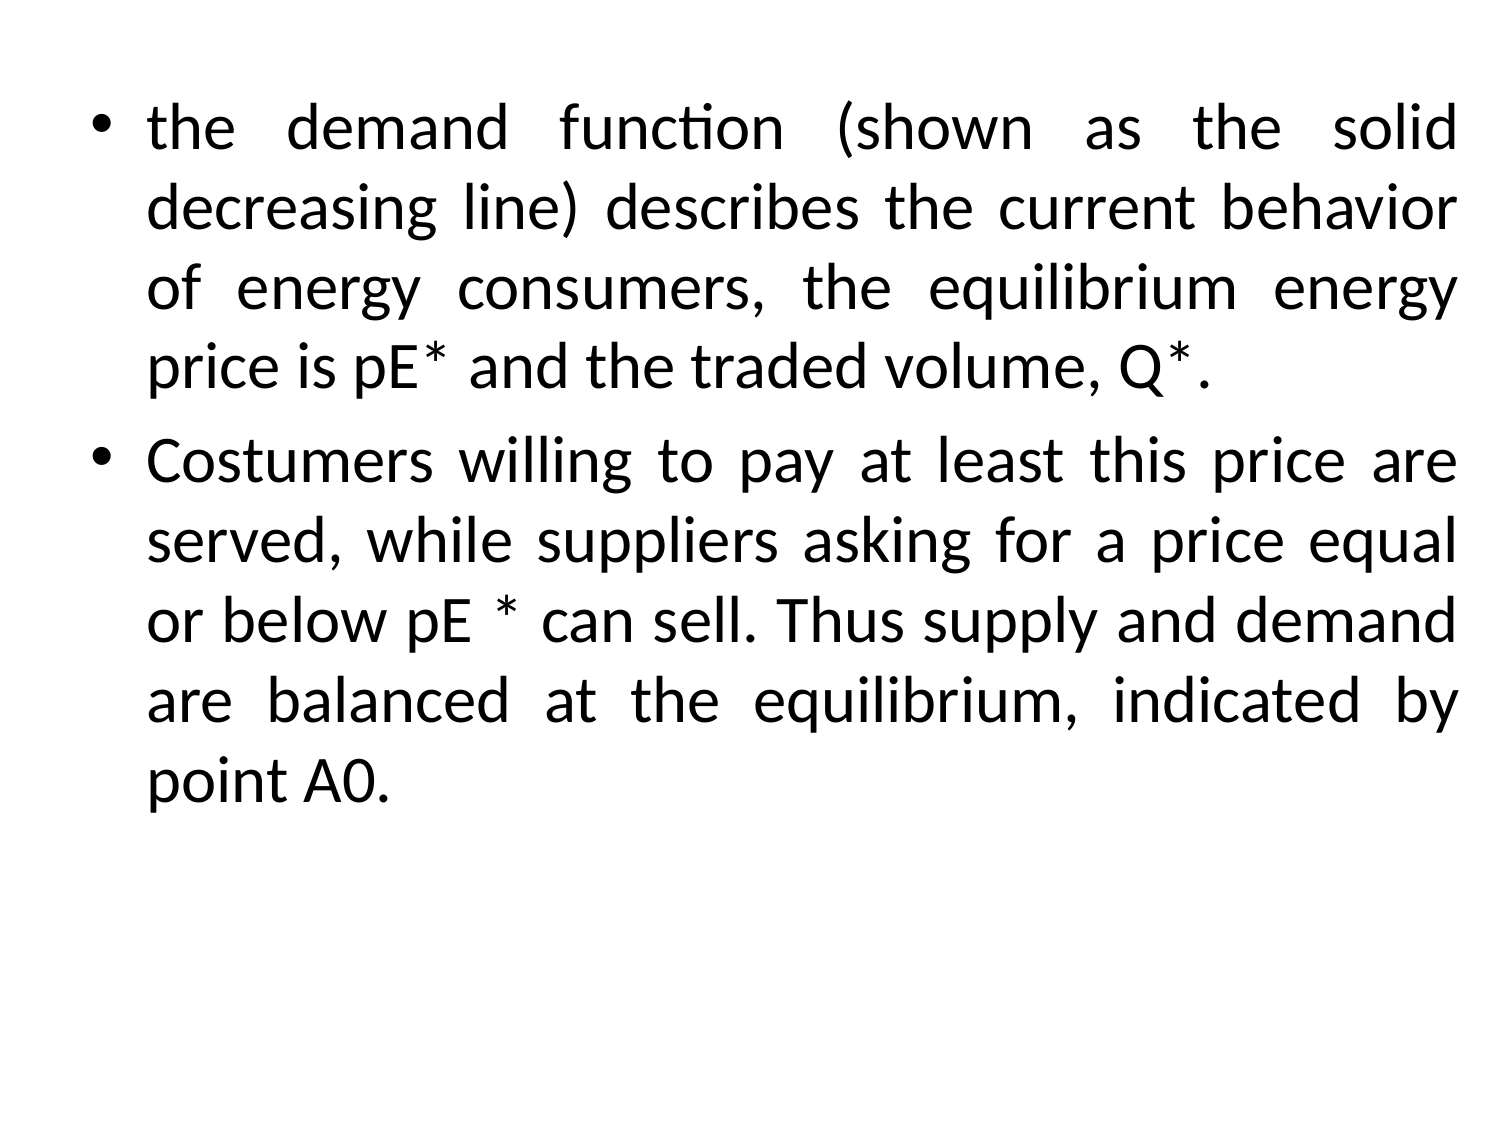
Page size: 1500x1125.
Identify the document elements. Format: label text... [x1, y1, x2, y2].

list the demand function (shown as the solid decreasing line) describes the current behavior of energy consumers, the equilibrium energy price is pE* and the traded volume, Q*. Costumers willing to pay at least this price are served, while suppliers asking for a price equal or below pE * can sell. Thus supply and demand are balanced at the equilibrium, indicated by point A0. [75, 75, 1475, 1075]
